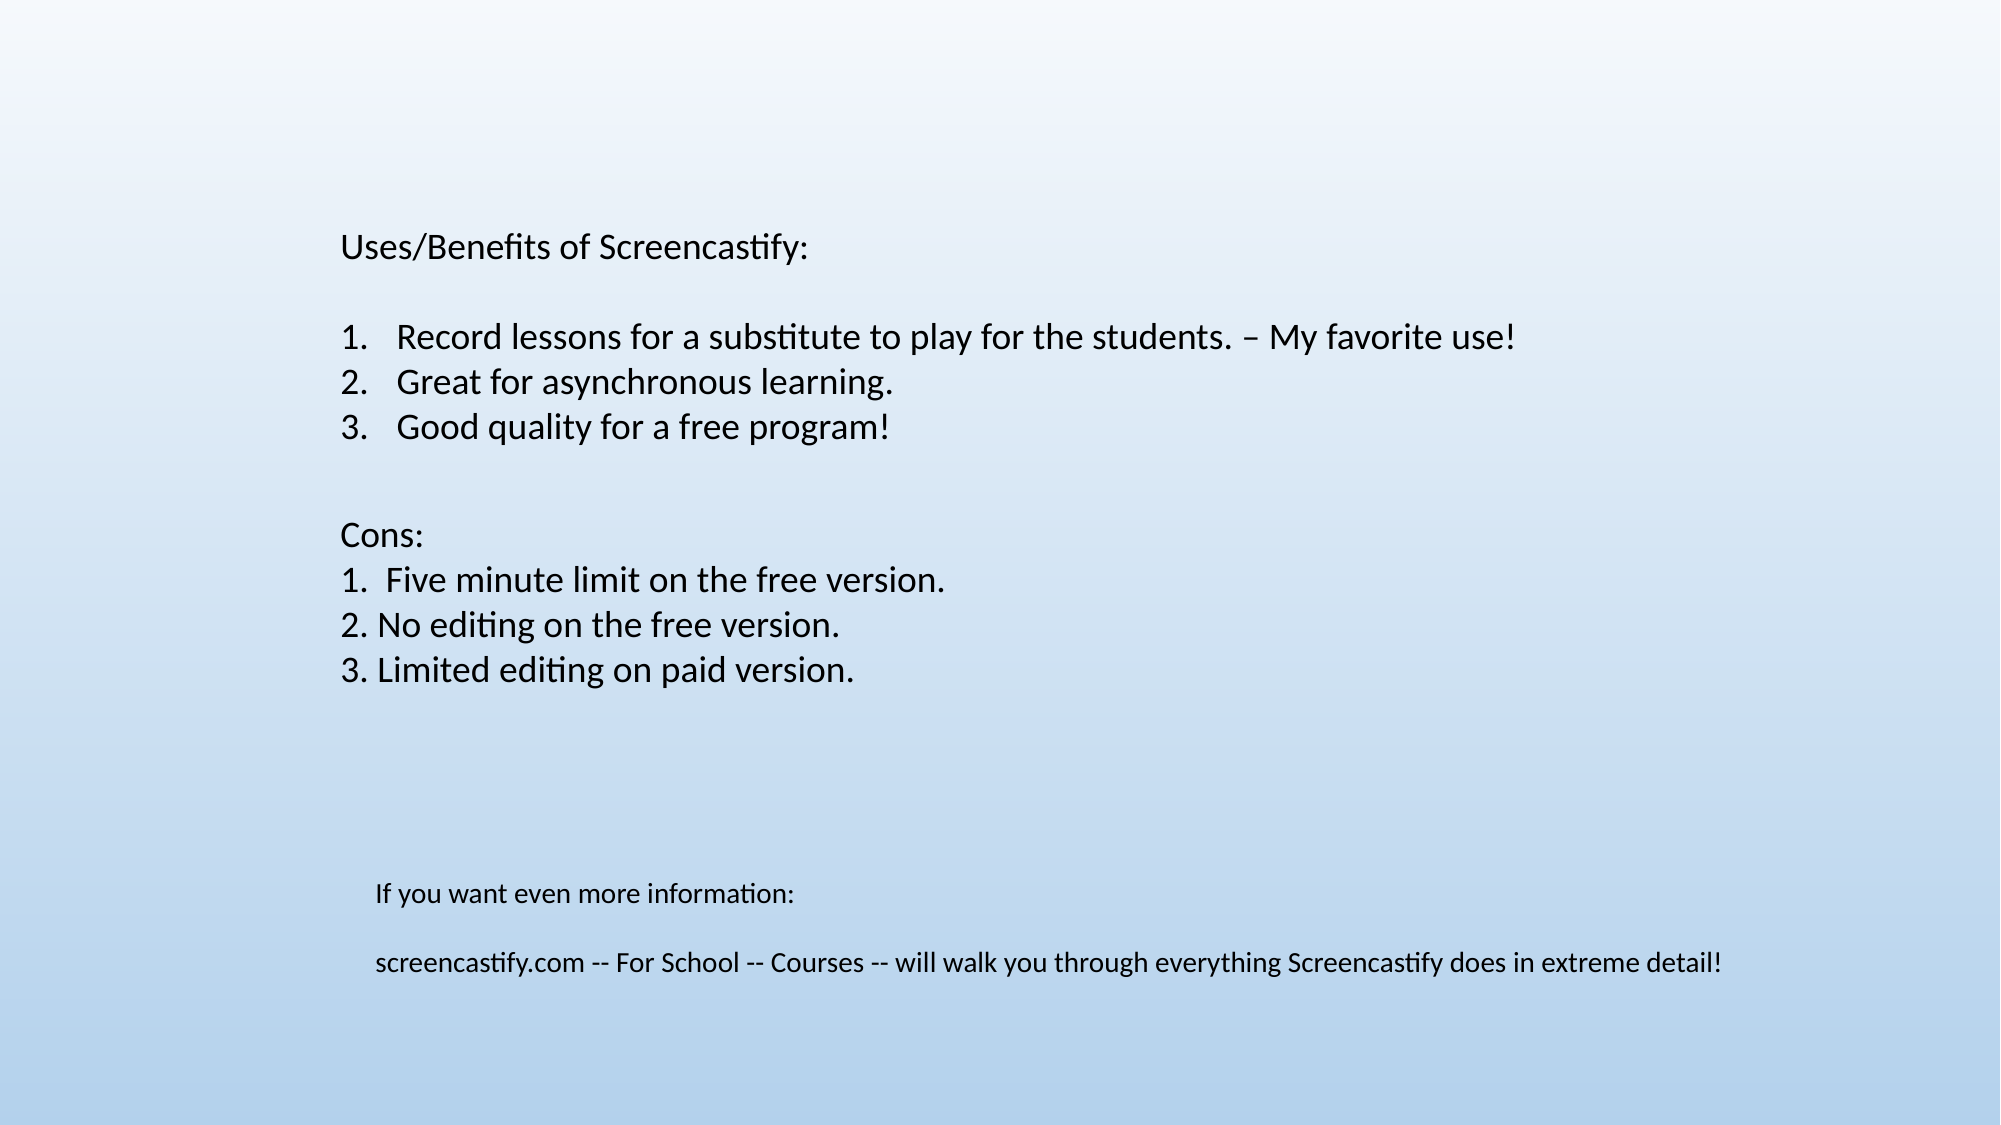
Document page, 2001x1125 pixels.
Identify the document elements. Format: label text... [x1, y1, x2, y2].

text_box Uses/Benefits of Screencastify: Record lessons for a substitute to play for the students. – My favorite use! Great for asynchronous learning. Good quality for a free program! [325, 214, 1555, 500]
text_box If you want even more information: screencastify.com -- For School -- Courses -- will walk you through everything Screencastify does in extreme detail! [360, 858, 1967, 1047]
text_box Cons: 1. Five minute limit on the free version. 2. No editing on the free version. 3. Limited editing on paid version. [325, 502, 1210, 698]
